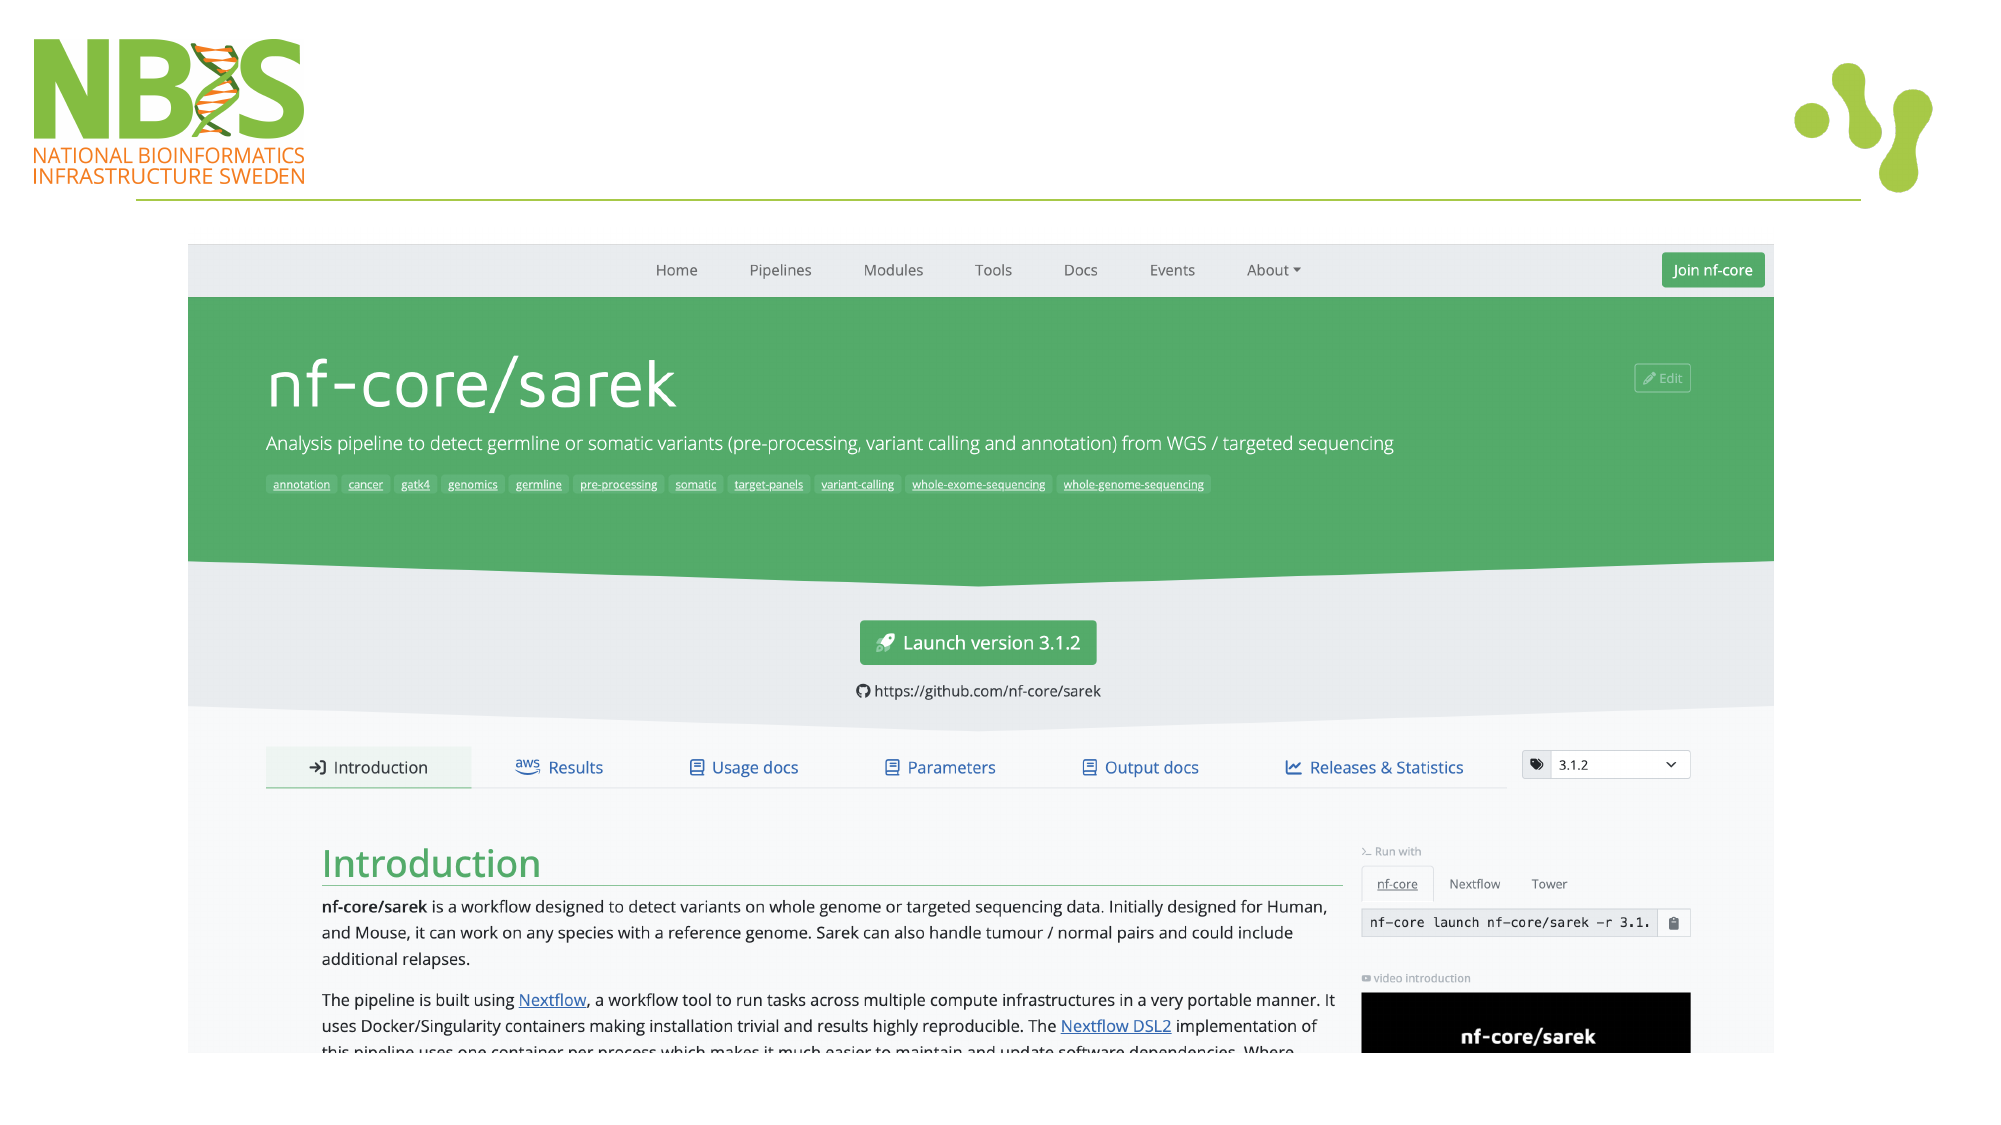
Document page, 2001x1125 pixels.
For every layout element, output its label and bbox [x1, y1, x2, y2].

picture [1790, 59, 1935, 196]
picture [34, 39, 304, 184]
picture [187, 227, 1774, 1053]
